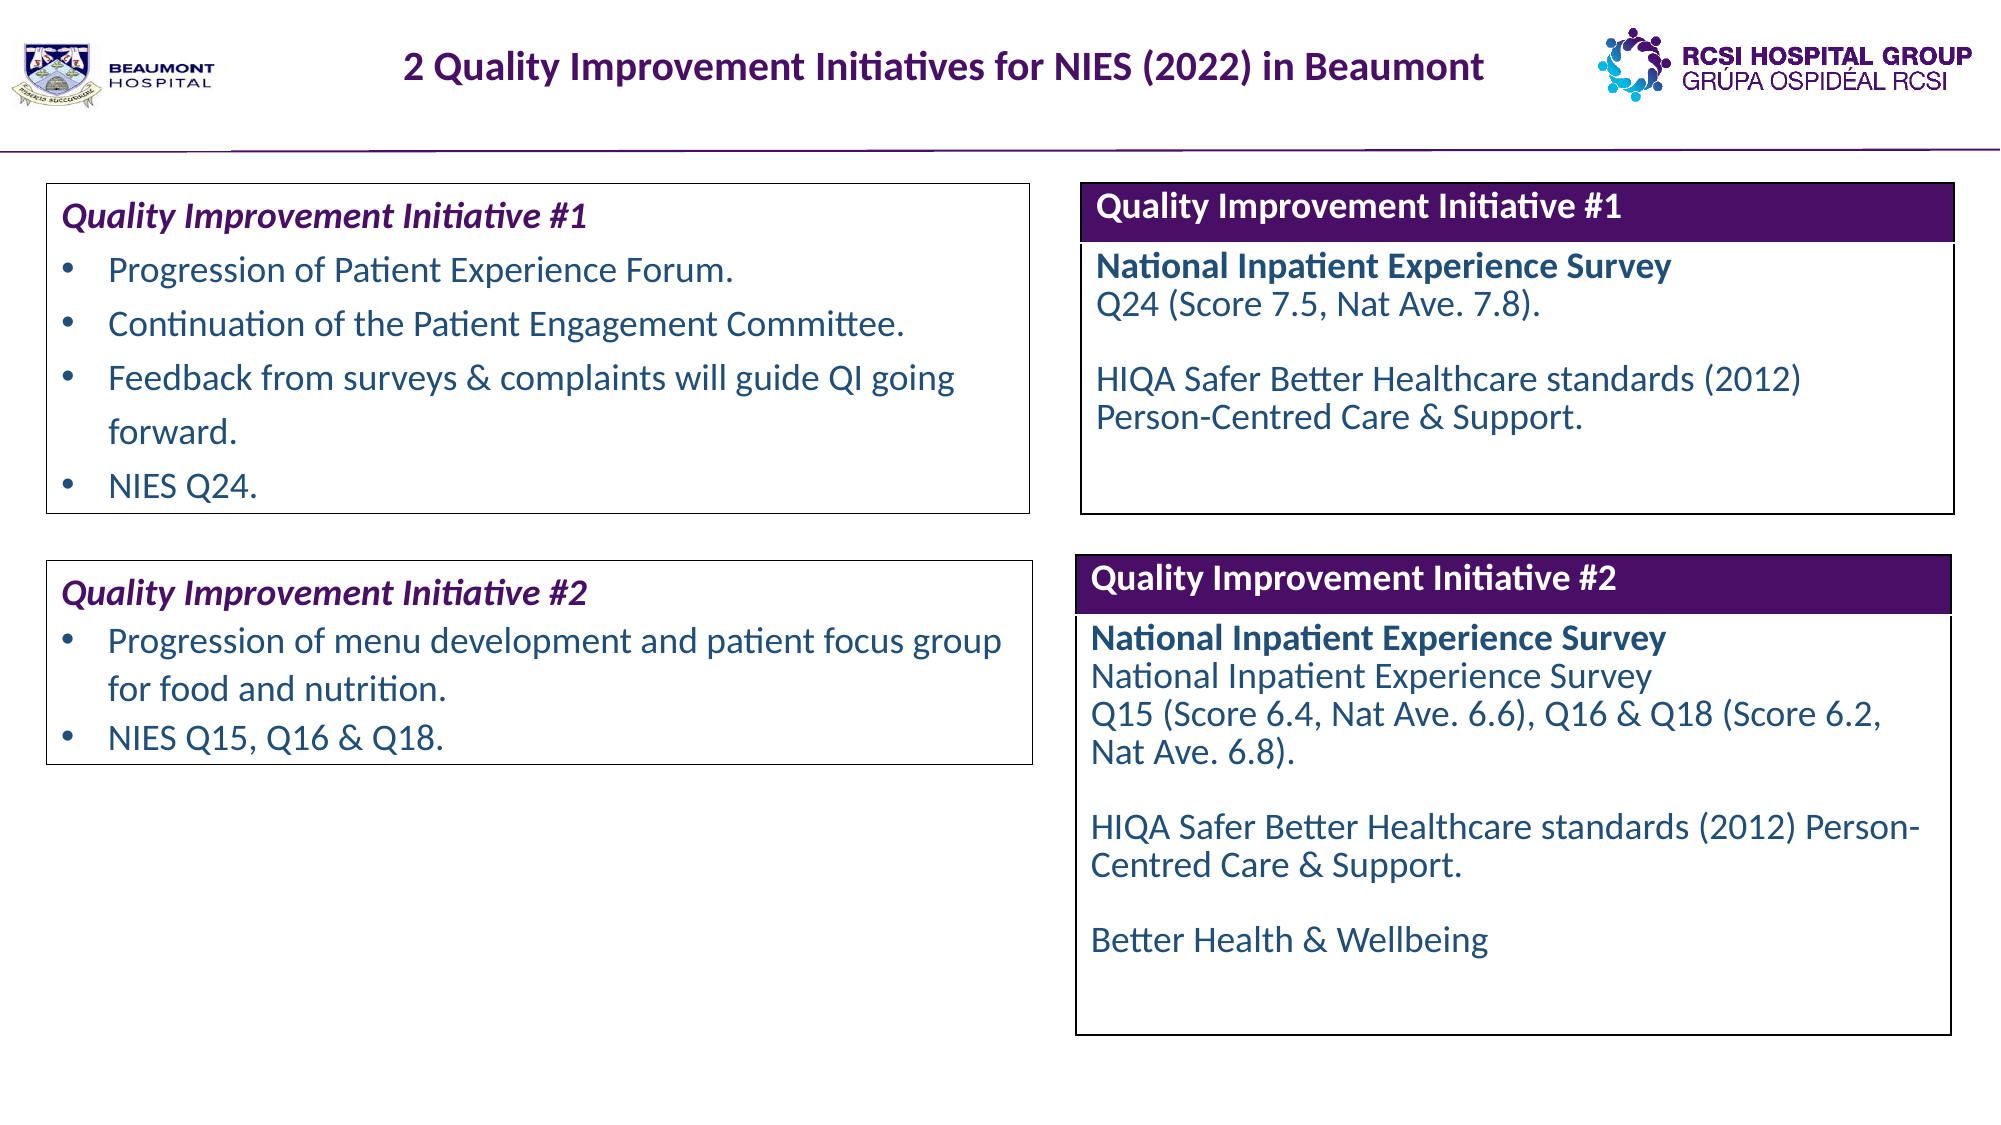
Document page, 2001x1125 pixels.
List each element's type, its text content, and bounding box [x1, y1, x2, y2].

table_header Quality Improvement Initiative #1 [1082, 184, 1953, 242]
picture [0, 0, 231, 151]
table_cell National Inpatient Experience Survey National Inpatient Experience Survey Q15 (Score 6.4, Nat Ave. 6.6), Q16 & Q18 (Score 6.2, Nat Ave. 6.8). HIQA Safer Better Healthcare standards (2012) Person-Centred Care & Support. Better Health & Wellbeing [1077, 616, 1950, 1034]
text_box Quality Improvement Initiative #2 Progression of menu development and patient focus group for food and nutrition. NIES Q15, Q16 & Q18. [46, 560, 1033, 765]
text_box Quality Improvement Initiative #1 Progression of Patient Experience Forum. Continuation of the Patient Engagement Committee. Feedback from surveys & complaints will guide QI going forward. NIES Q24. [46, 183, 1030, 514]
table_header Quality Improvement Initiative #2 [1077, 556, 1950, 614]
text_box 2 Quality Improvement Initiatives for NIES (2022) in Beaumont [239, 0, 1569, 124]
picture [1569, 0, 2000, 130]
table_cell National Inpatient Experience Survey Q24 (Score 7.5, Nat Ave. 7.8). HIQA Safer Better Healthcare standards (2012) Person-Centred Care & Support. [1082, 244, 1953, 513]
